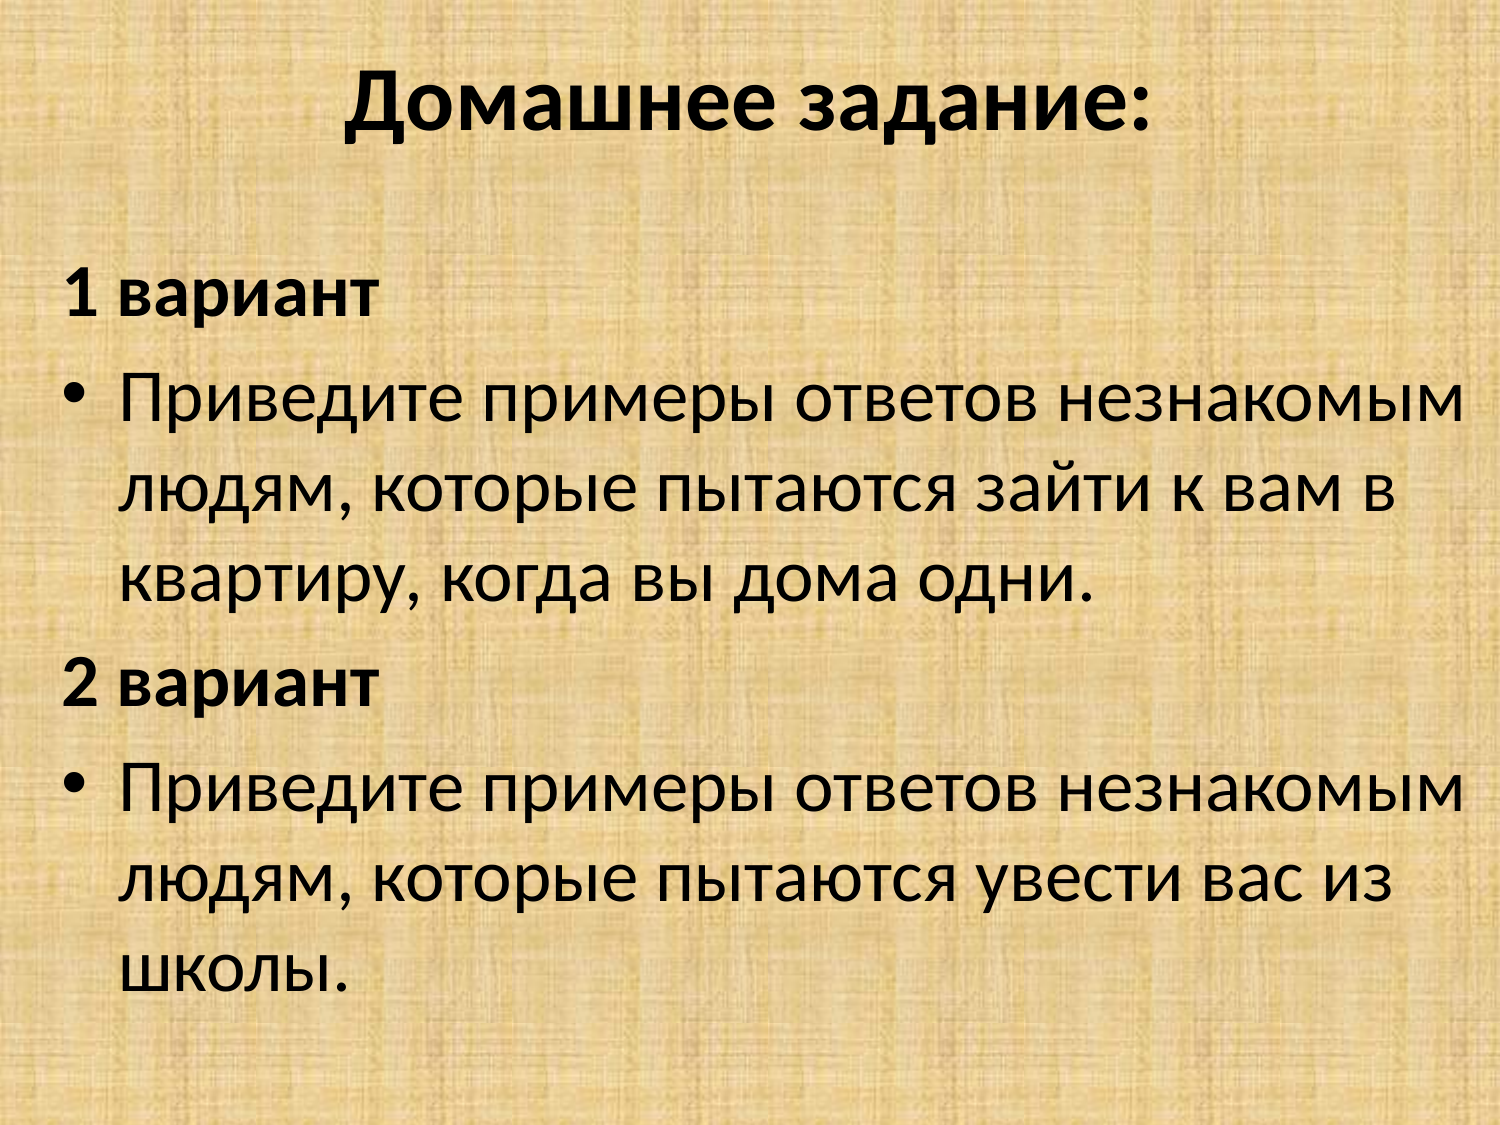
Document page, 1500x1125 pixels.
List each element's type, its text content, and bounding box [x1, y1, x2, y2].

list 1 вариант Приведите примеры ответов незнакомым людям, которые пытаются зайти к вам в квартиру, когда вы дома одни. 2 вариант Приведите примеры ответов незнакомым людям, которые пытаются увести вас из школы. [46, 234, 1500, 1125]
picture [0, 0, 1500, 1125]
title Домашнее задание: [75, 0, 1425, 188]
